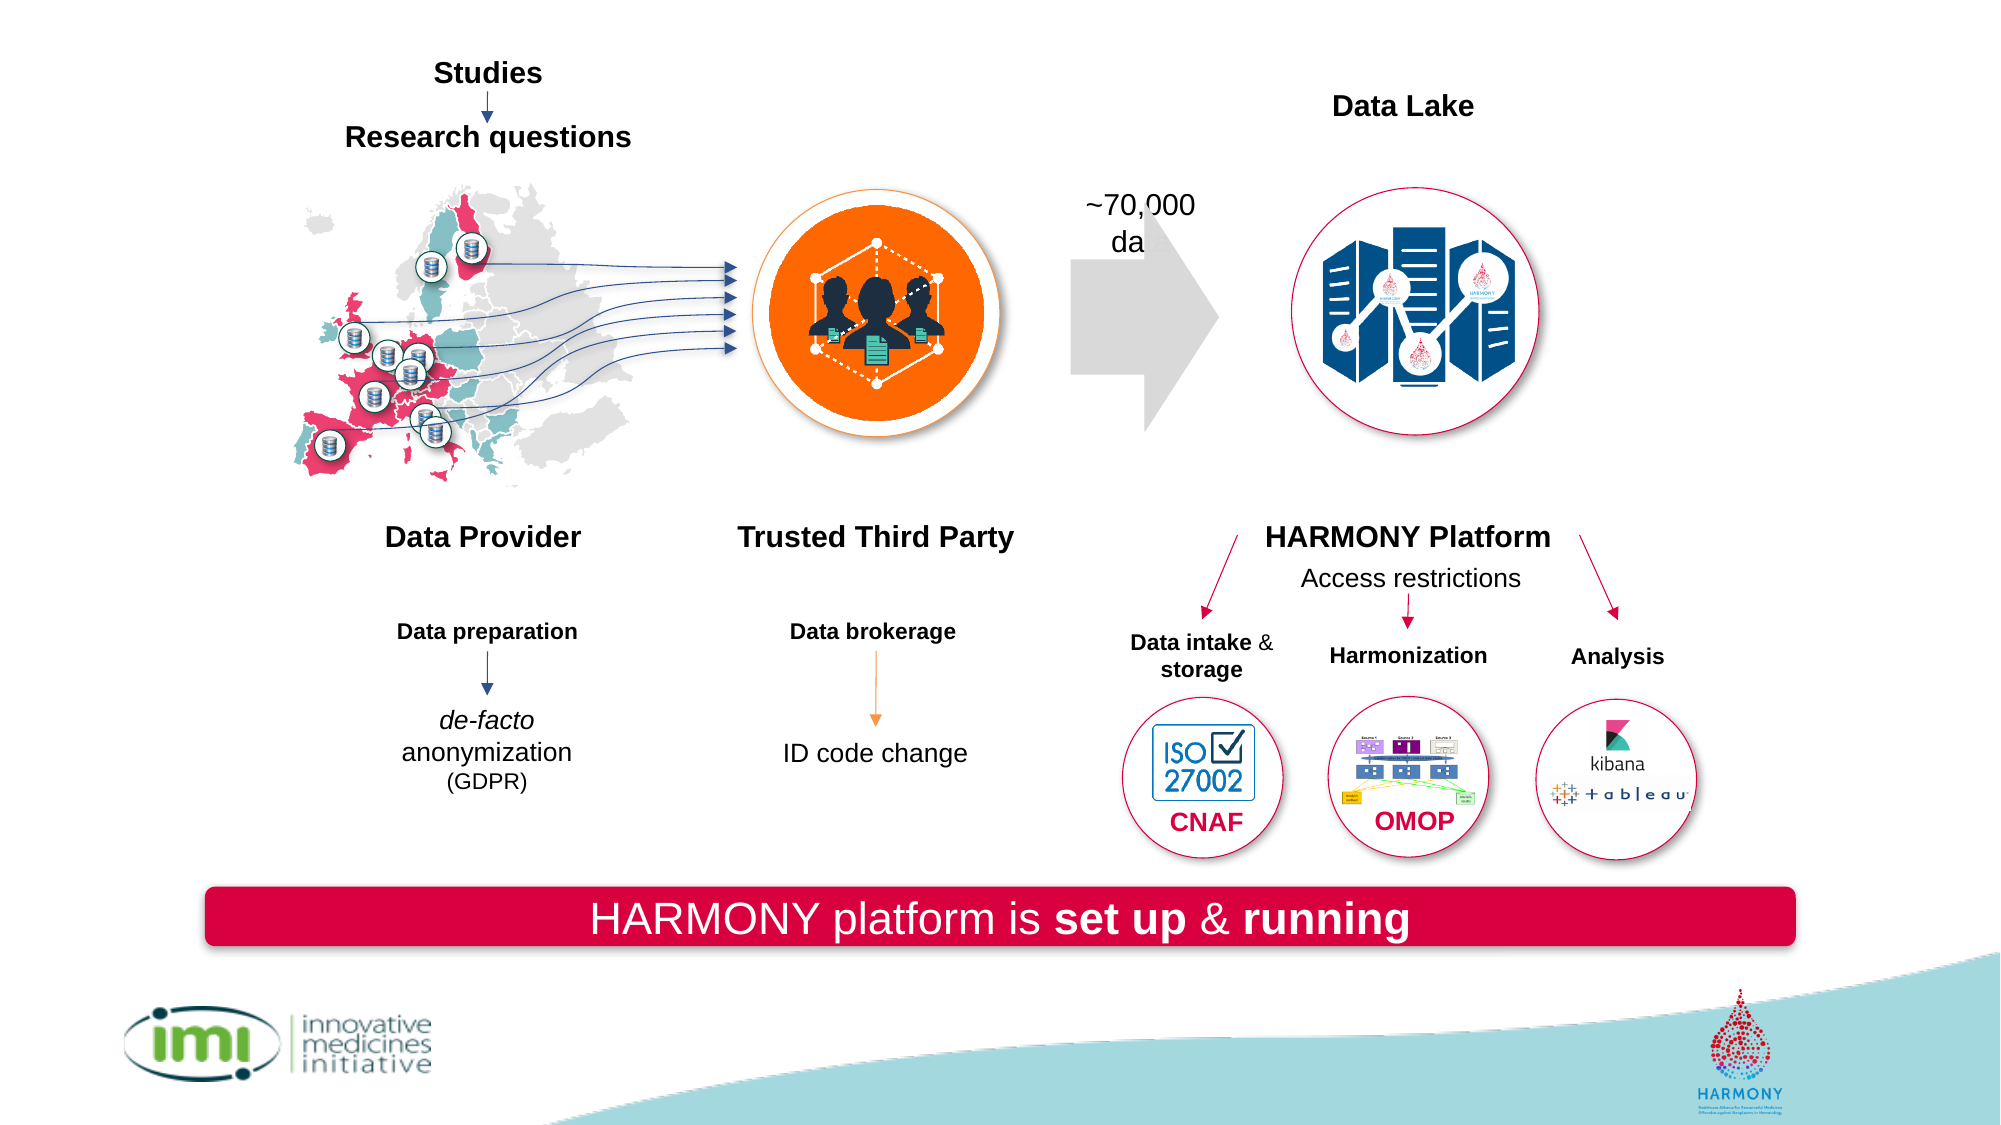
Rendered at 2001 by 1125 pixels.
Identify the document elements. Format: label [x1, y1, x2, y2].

picture [1797, 949, 2001, 1125]
picture [123, 1006, 204, 1082]
text_box [204, 29, 1797, 1125]
